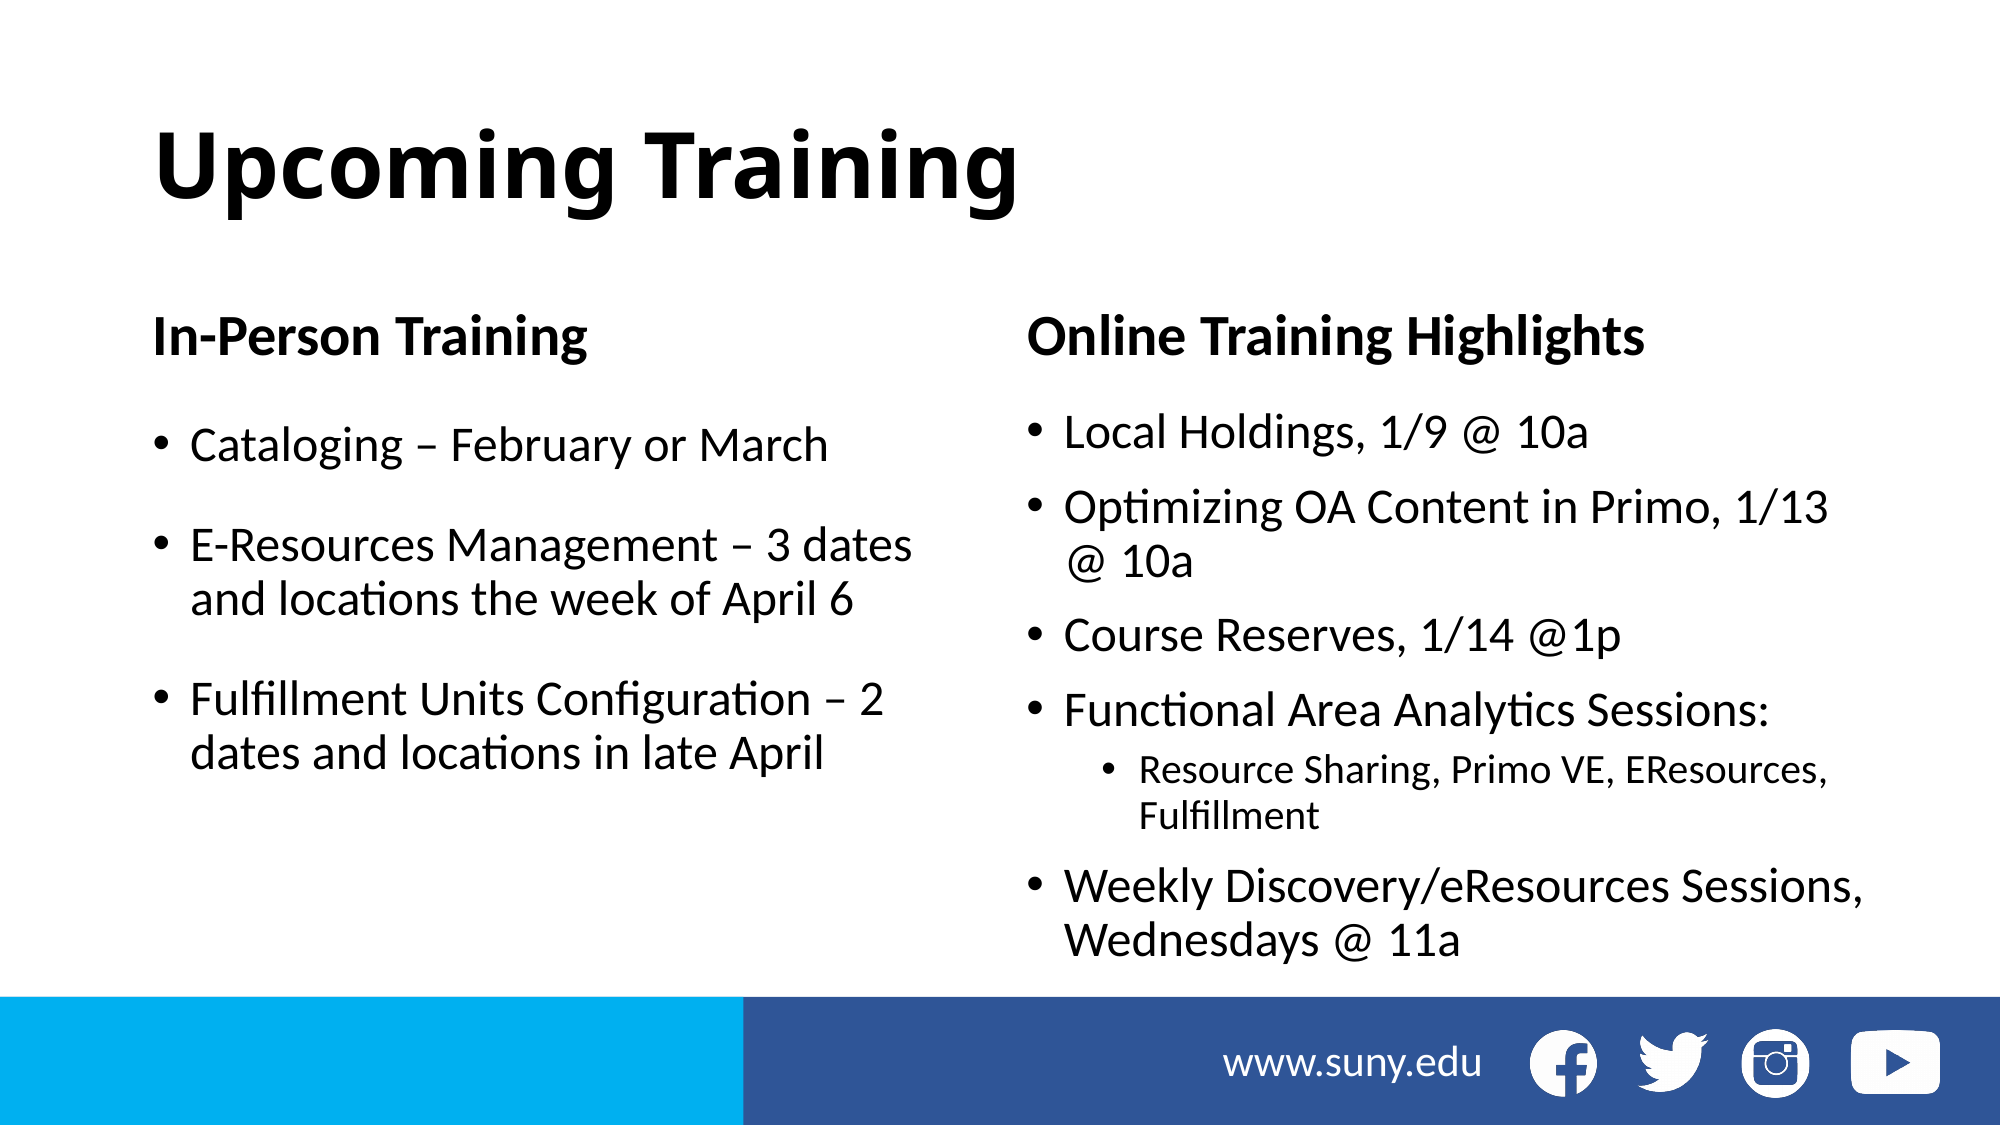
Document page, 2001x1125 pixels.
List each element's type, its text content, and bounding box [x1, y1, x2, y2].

list Online Training Highlights [1012, 275, 1863, 376]
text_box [1029, 1025, 1940, 1098]
list Cataloging – February or March E-Resources Management – 3 dates and locations the week of April 6 Fulfillment Units Configuration – 2 dates and locations in late April [137, 410, 984, 996]
list In-Person Training [137, 276, 984, 376]
text_box [0, 996, 744, 1125]
list Local Holdings, 1/9 @ 10a Optimizing OA Content in Primo, 1/13 @ 10a Course Reserves, 1/14 @1p Functional Area Analytics Sessions: Resource Sharing, Primo VE, EResources, Fulfillment Weekly Discovery/eResources Sessions, Wednesdays @ 11a [1011, 397, 1891, 996]
title Upcoming Training [137, 59, 1863, 278]
text_box [744, 996, 2000, 1125]
